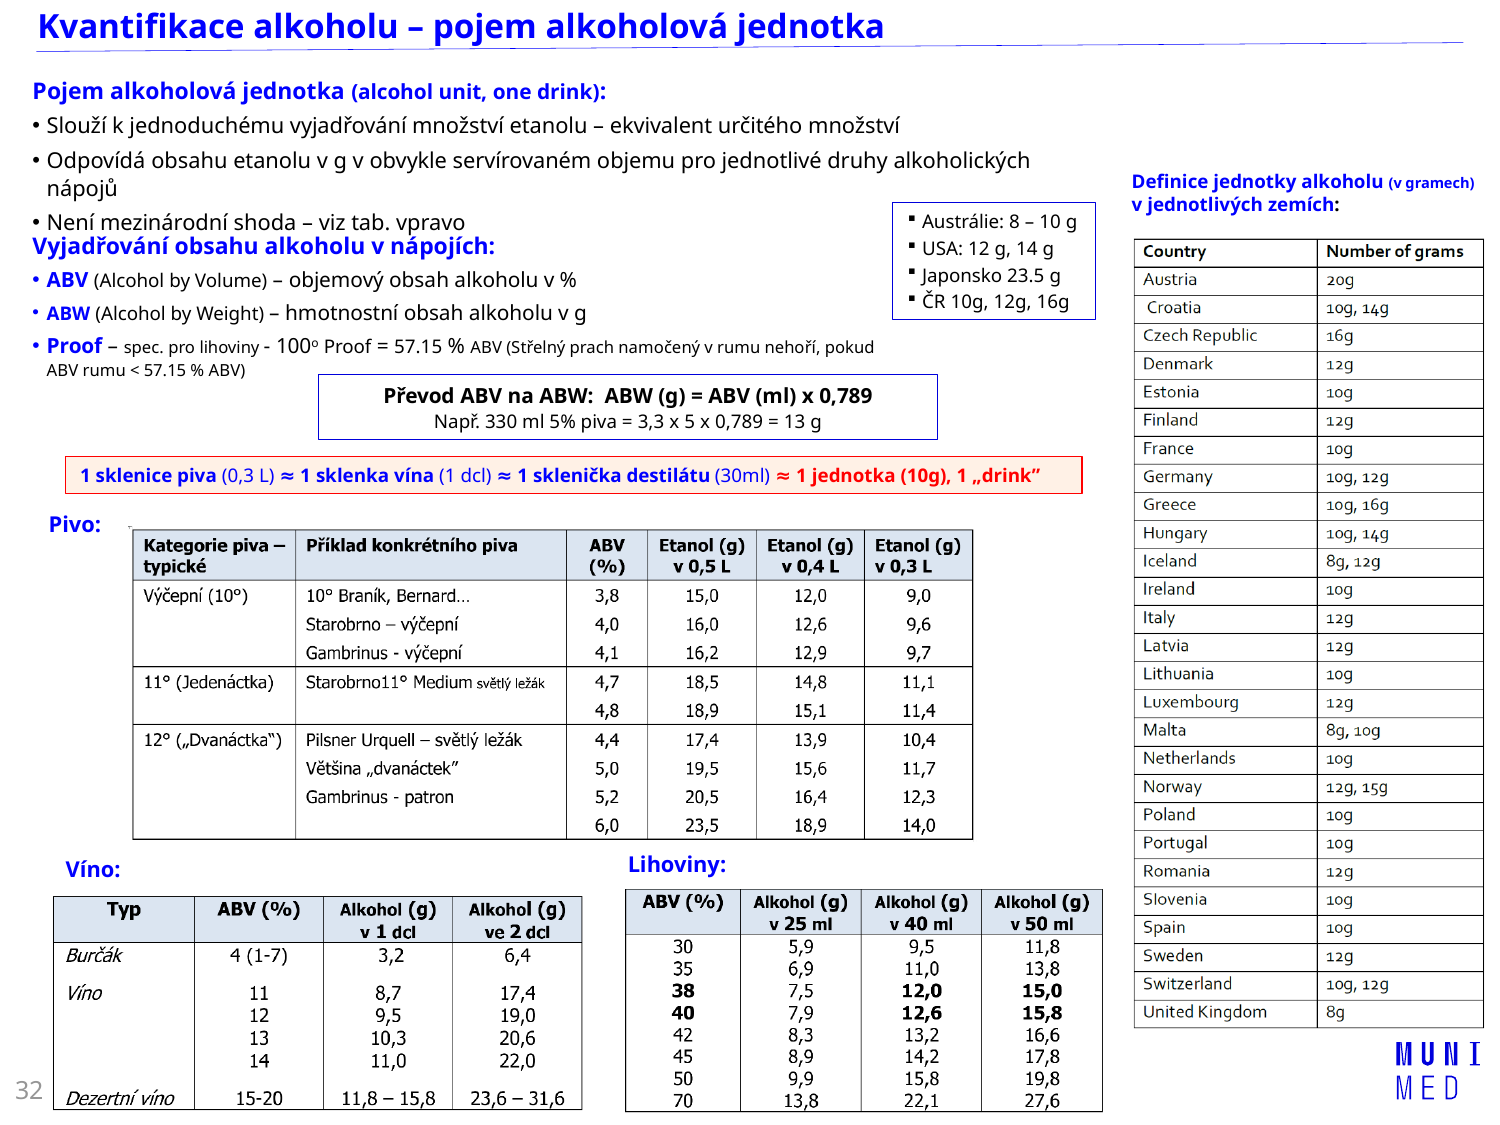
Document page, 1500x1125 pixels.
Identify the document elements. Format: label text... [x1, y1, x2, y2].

text_box Kvantifikace alkoholu – pojem alkoholová jednotka [22, 0, 1470, 51]
text_box Převod ABV na ABW: ABW (g) = ABV (ml) x 0,789 Např. 330 ml 5% piva = 3,3 x 5 x 0,789 = 13 g [318, 374, 938, 440]
text_box Víno: [50, 846, 145, 890]
text_box Vyjadřování obsahu alkoholu v nápojích: ABV (Alcohol by Volume) – objemový obsah alkoholu v % ABW (Alcohol by Weight) – hmotnostní obsah alkoholu v g Proof – spec. pro lihoviny - 100o Proof = 57.15 % ABV (Střelný prach namočený v rumu nehoří, pokud ABV rumu < 57.15 % ABV) [17, 243, 906, 387]
text_box Pojem alkoholová jednotka (alcohol unit, one drink): Slouží k jednoduchému vyjadřování množství etanolu – ekvivalent určitého množství Odpovídá obsahu etanolu v g v obvykle servírovaném objemu pro jednotlivé druhy alkoholických nápojů Není mezinárodní shoda – viz tab. vpravo [17, 67, 1071, 243]
text_box Pivo: [33, 501, 119, 544]
picture [1129, 236, 1487, 1031]
text_box Lihoviny: [613, 850, 747, 885]
picture [50, 894, 586, 1113]
slide_number 32 [0, 1070, 45, 1113]
text_box Austrálie: 8 – 10 g USA: 12 g, 14 g Japonsko 23.5 g ČR 10g, 12g, 16g [892, 202, 1096, 320]
text_box 1 sklenice piva (0,3 L) ≈ 1 sklenka vína (1 dcl) ≈ 1 sklenička destilátu (30ml) ≈ 1 jednotka (10g), 1 „drink” [65, 456, 1083, 494]
text_box Definice jednotky alkoholu (v gramech) v jednotlivých zemích: [1116, 162, 1500, 223]
picture [621, 885, 1107, 1115]
picture [128, 526, 978, 842]
